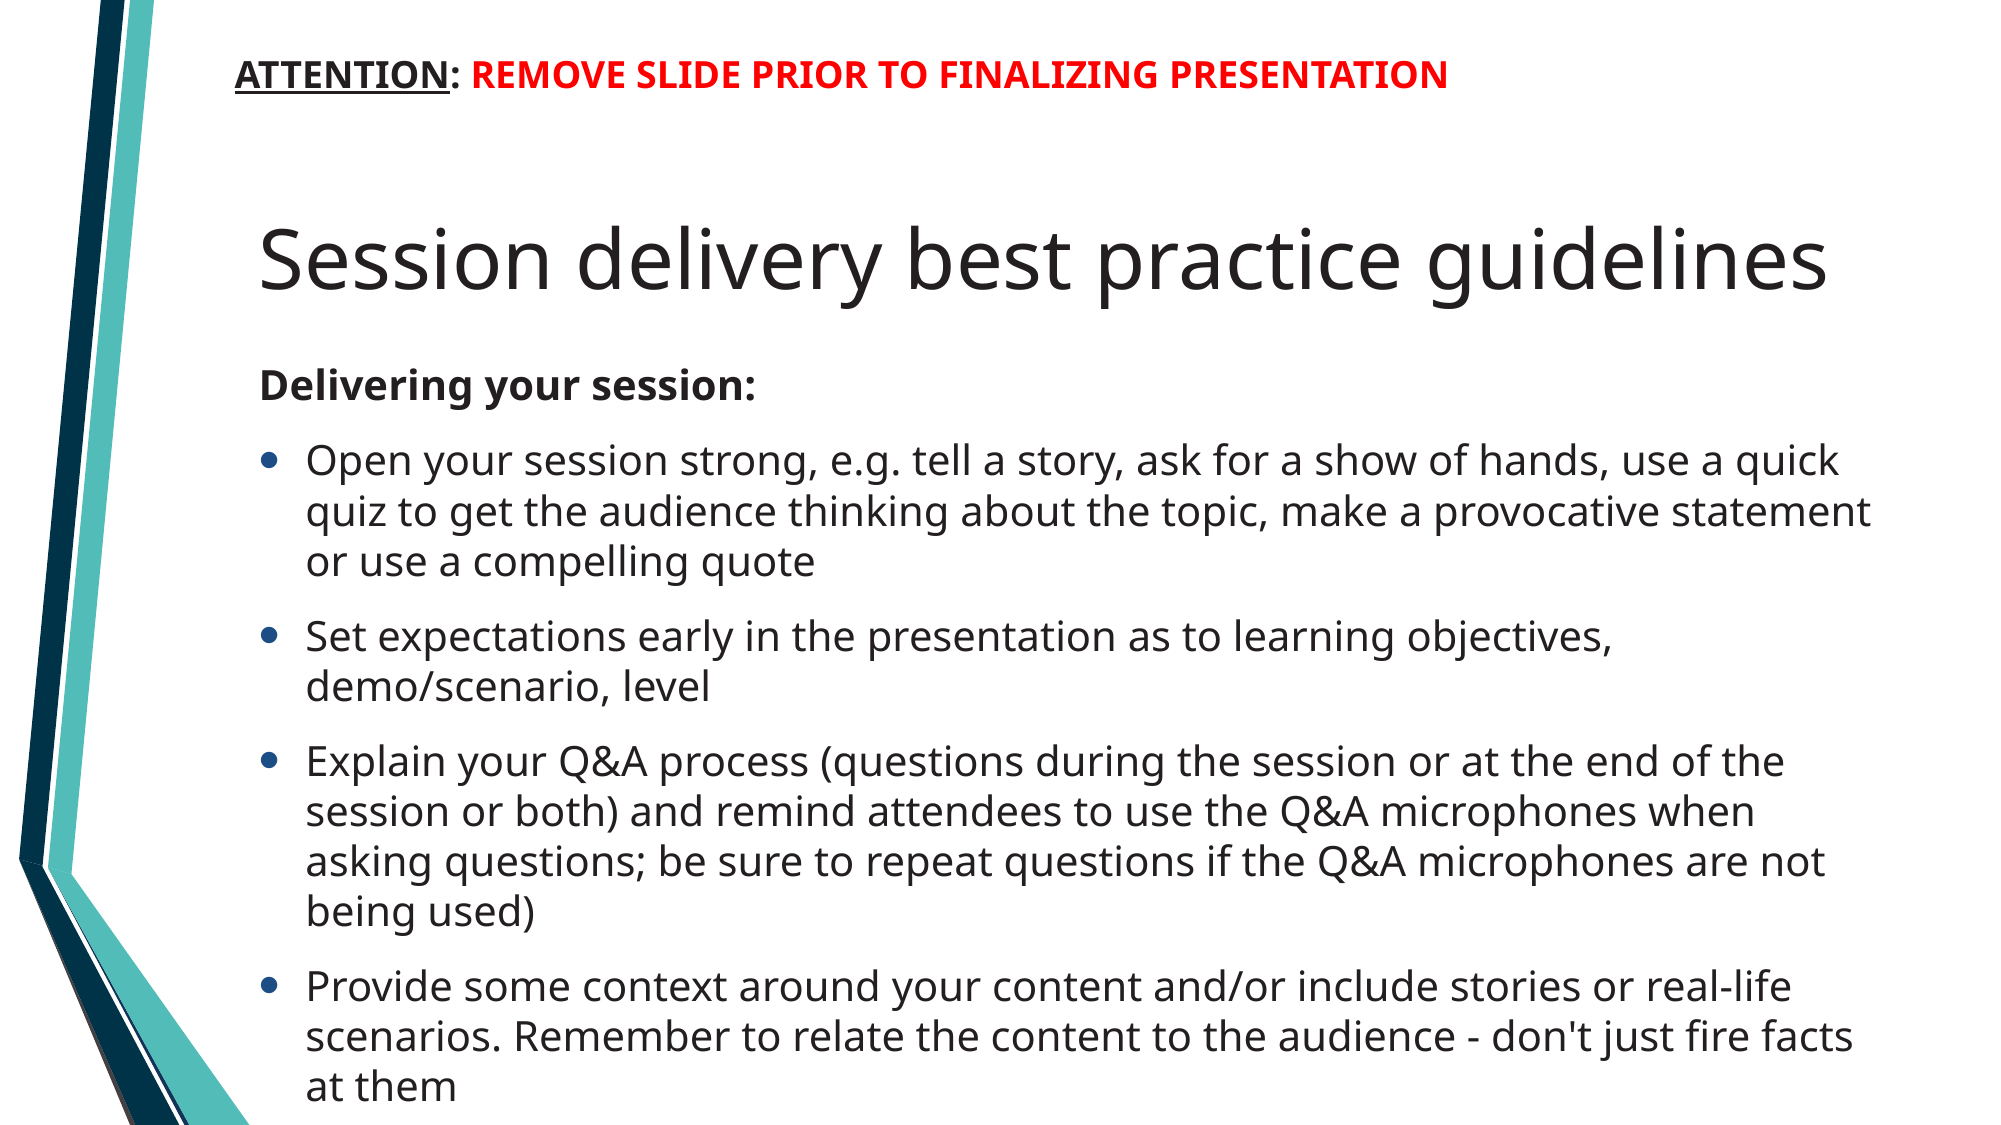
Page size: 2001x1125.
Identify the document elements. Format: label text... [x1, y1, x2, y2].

title Session delivery best practice guidelines [243, 112, 1887, 351]
list Delivering your session: Open your session strong, e.g. tell a story, ask for a show of hands, use a quick quiz to get the audience thinking about the topic, make a provocative statement or use a compelling quote Set expectations early in the presentation as to learning objectives, demo/scenario, level Explain your Q&A process (questions during the session or at the end of the session or both) and remind attendees to use the Q&A microphones when asking questions; be sure to repeat questions if the Q&A microphones are not being used) Provide some context around your content and/or include stories or real-life scenarios. Remember to relate the content to the audience - don't just fire facts at them [243, 351, 1887, 1000]
text_box ATTENTION: REMOVE SLIDE PRIOR TO FINALIZING PRESENTATION [219, 43, 1465, 104]
